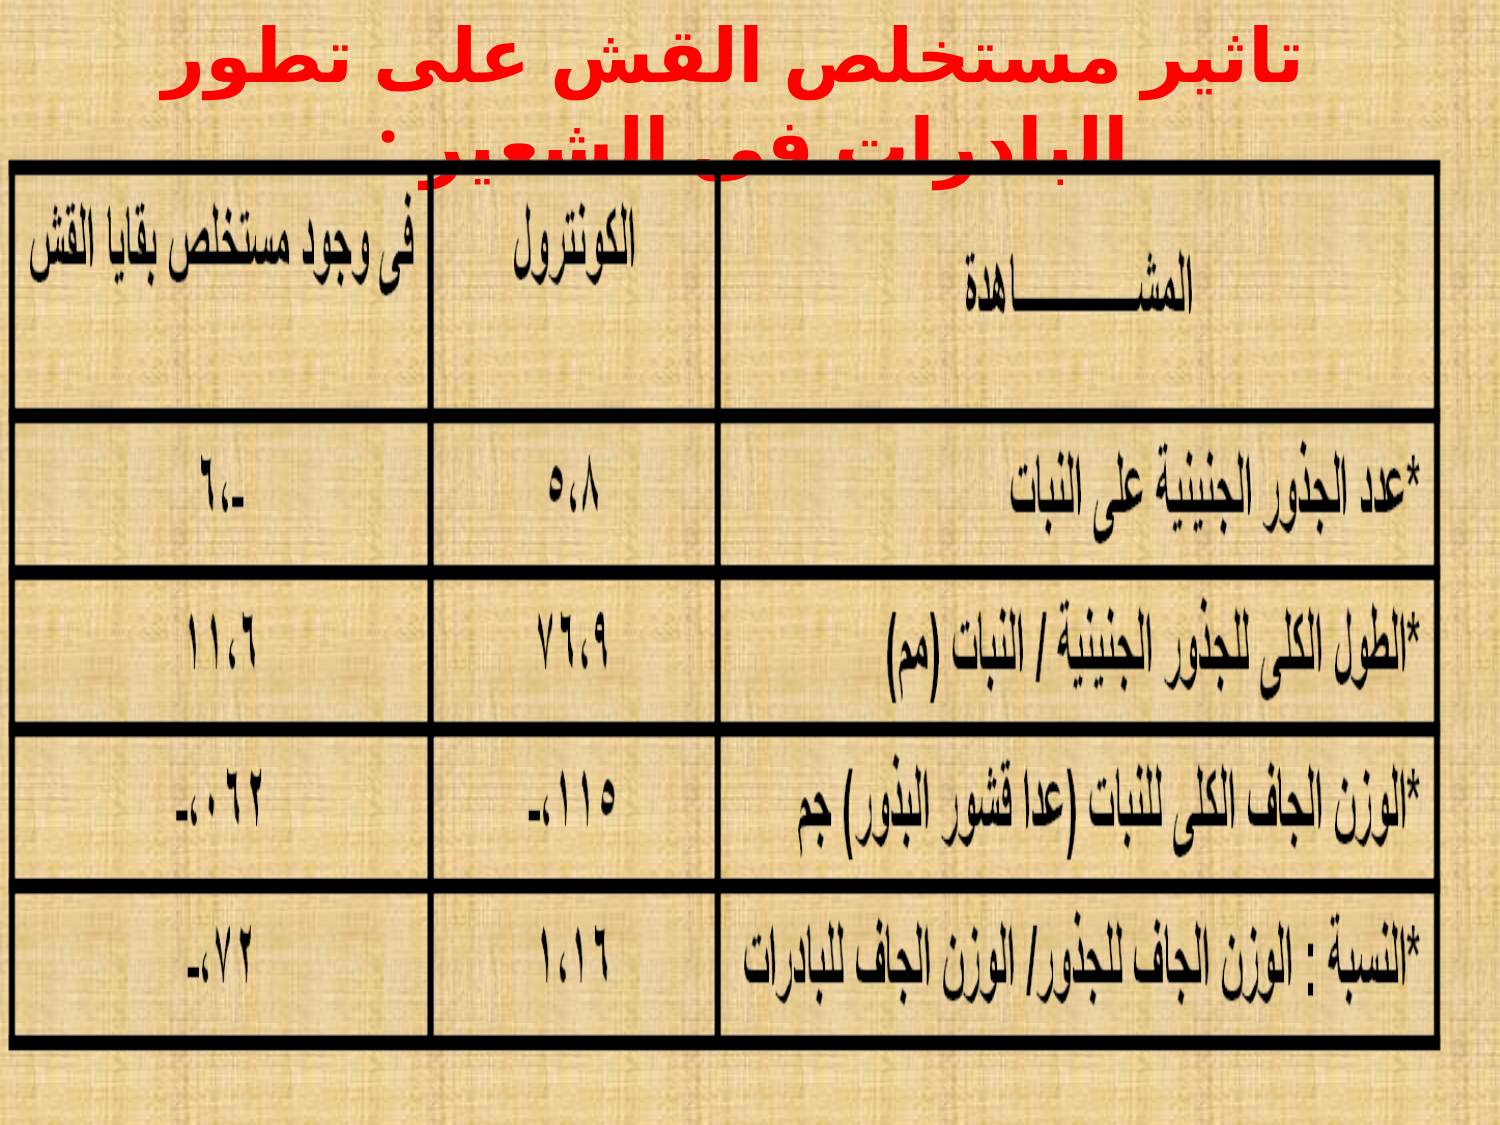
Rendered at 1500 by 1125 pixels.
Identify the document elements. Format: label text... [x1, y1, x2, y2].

picture [0, 0, 1500, 1125]
text_box تاثير مستخلص القش على تطور البادرات فى الشعير : [0, 0, 1488, 265]
